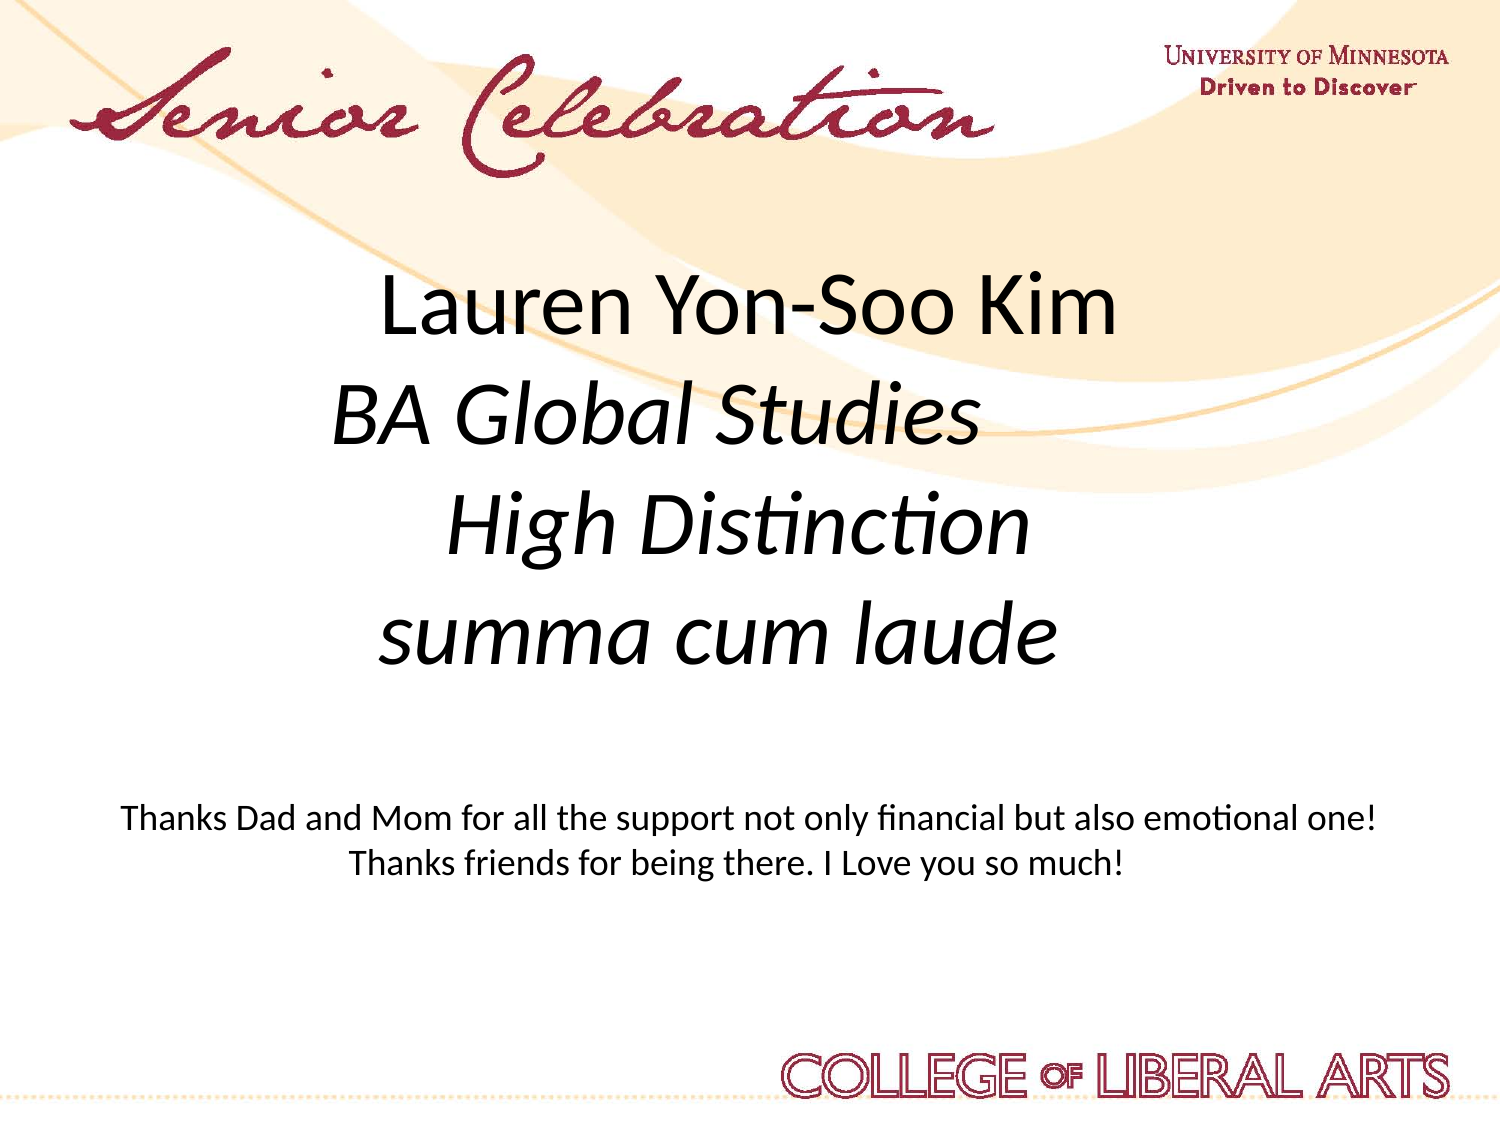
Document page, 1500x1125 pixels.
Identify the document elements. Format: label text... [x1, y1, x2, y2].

title Lauren Yon-Soo Kim BA Global Studies High Distinction summa cum laude Thanks Dad and Mom for all the support not only financial but also emotional one! Thanks friends for being there. I Love you so much! [75, 468, 1425, 657]
picture [0, 0, 1500, 1125]
